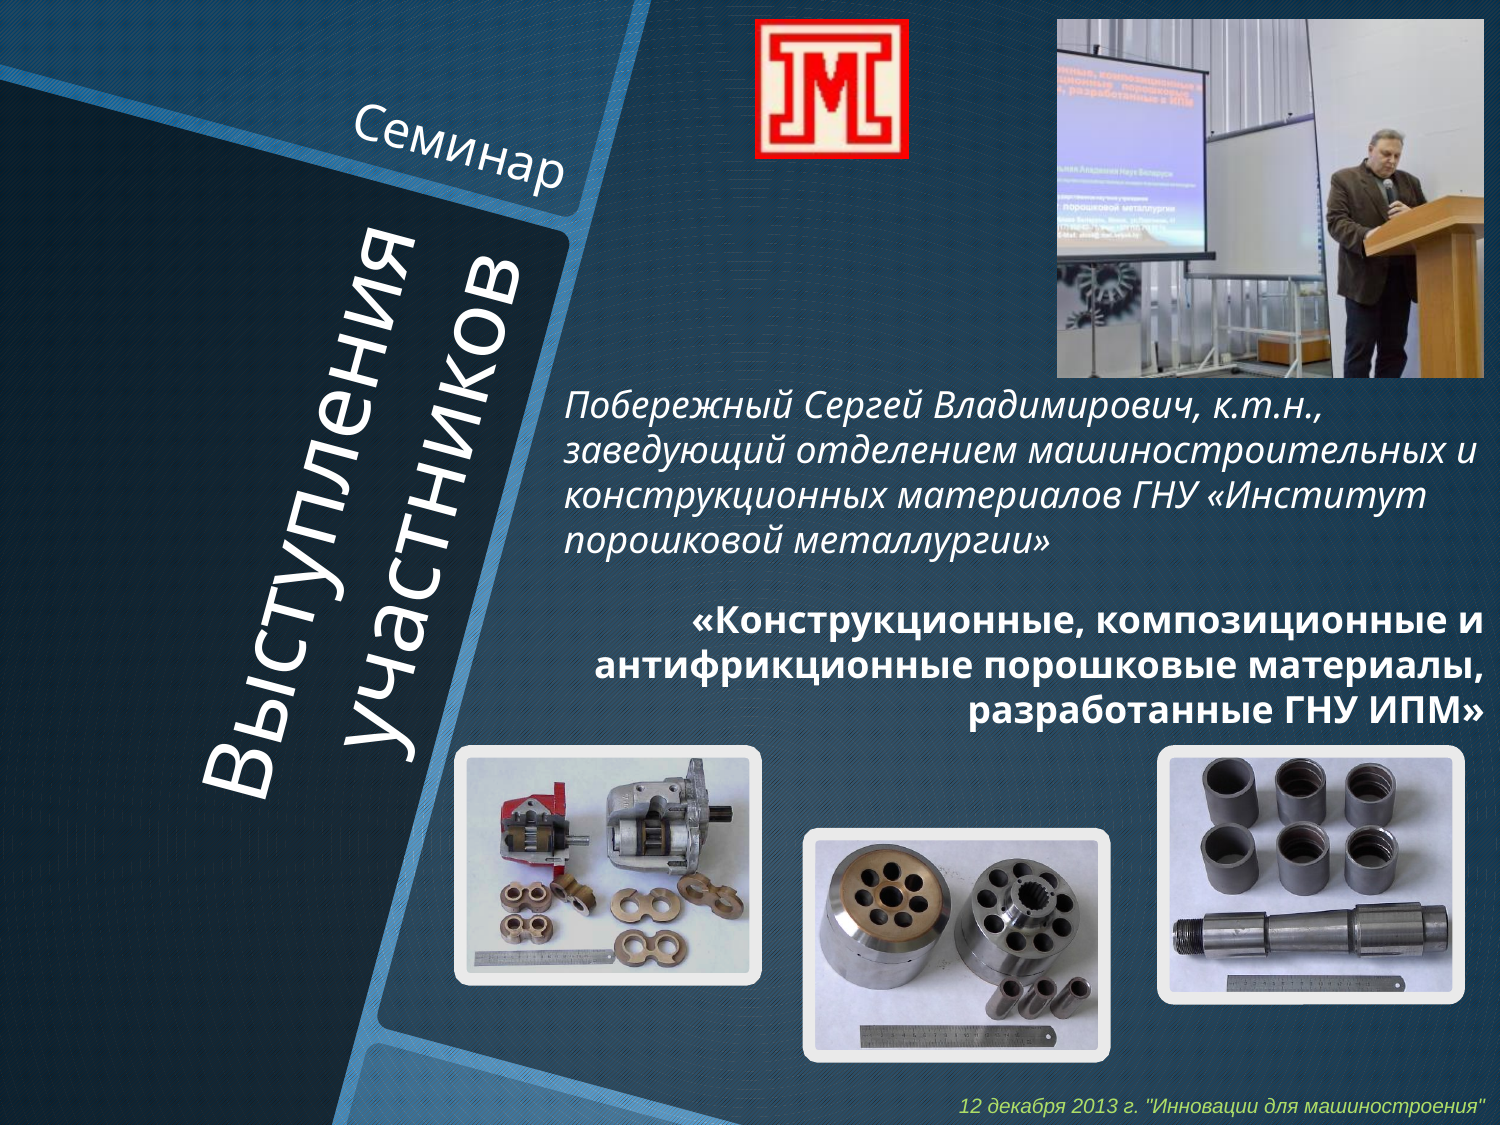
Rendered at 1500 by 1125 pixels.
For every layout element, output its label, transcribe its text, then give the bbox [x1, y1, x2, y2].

text_box Семинар [312, 54, 596, 213]
footer 12 декабря 2013 г. "Инновации для машиностроения" [864, 1081, 1500, 1125]
picture [755, 18, 910, 159]
picture [808, 833, 1105, 1057]
text_box Побережный Сергей Владимирович, к.т.н., заведующий отделением машиностроительных и конструкционных материалов ГНУ «Институт порошковой металлургии» [549, 373, 1500, 569]
text_box «Конструкционные, композиционные и антифрикционные порошковые материалы, разработанные ГНУ ИПМ» [501, 588, 1500, 738]
picture [1162, 750, 1460, 999]
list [1056, 18, 1484, 379]
picture [459, 750, 757, 980]
title Выступления участников [69, 181, 554, 1056]
